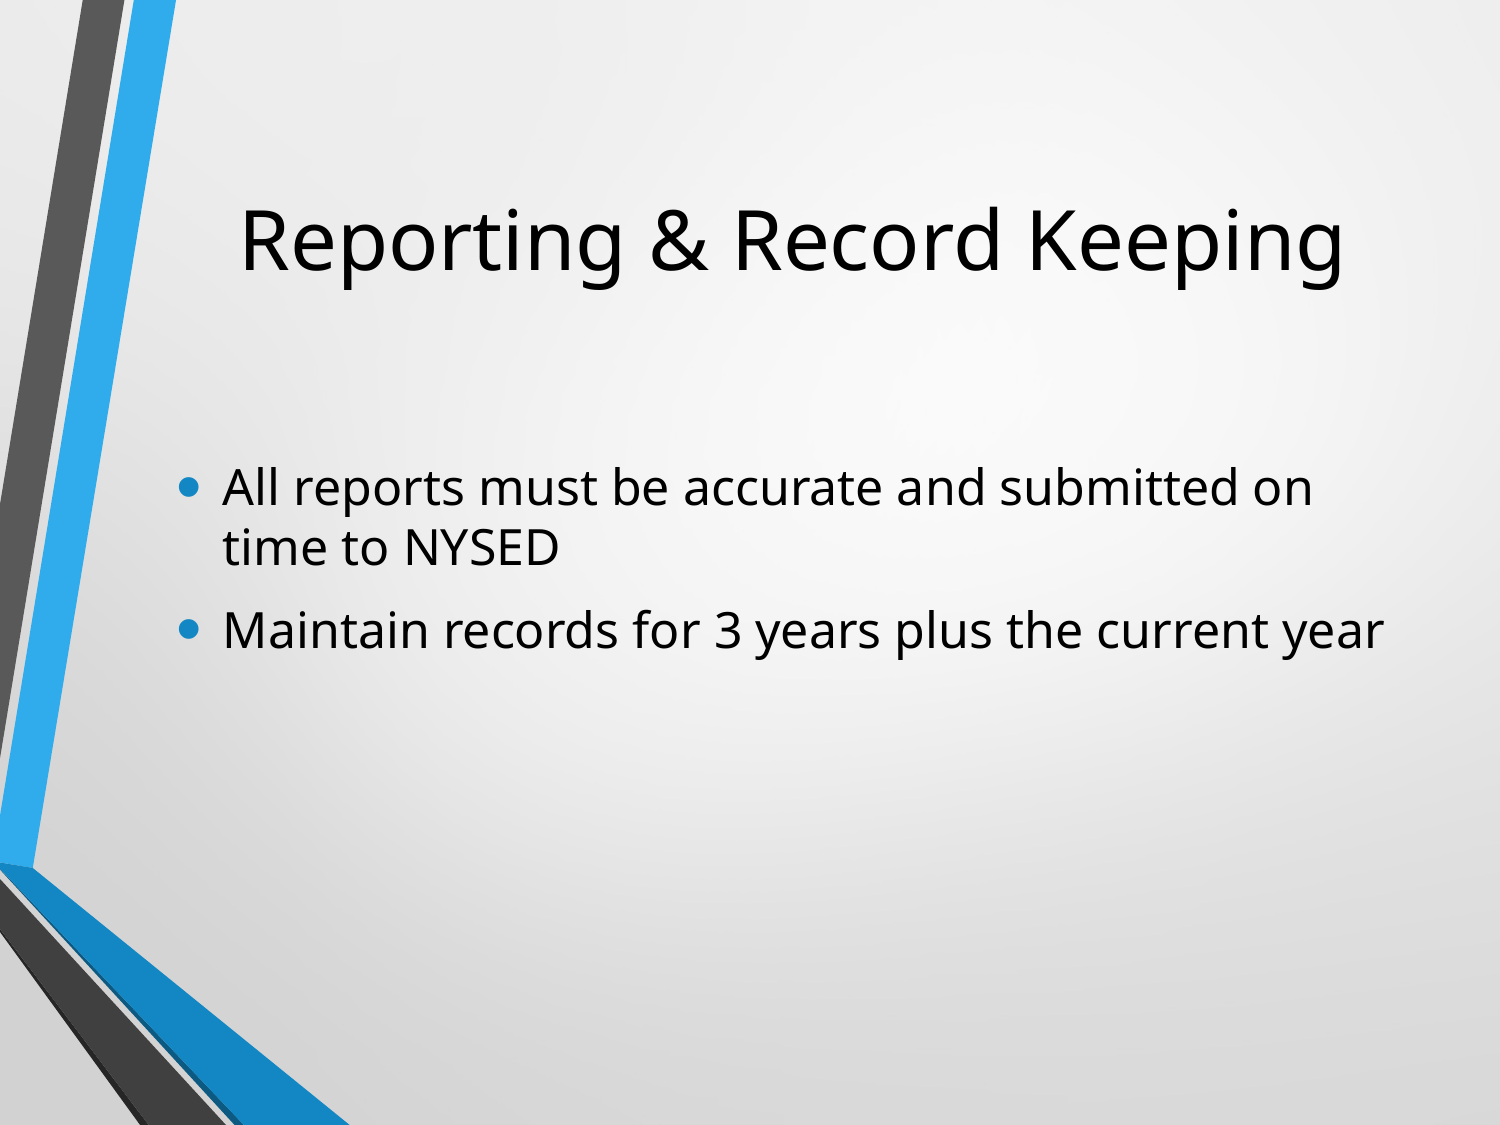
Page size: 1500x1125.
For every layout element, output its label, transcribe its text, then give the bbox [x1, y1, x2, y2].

title Reporting & Record Keeping [161, 75, 1425, 324]
list All reports must be accurate and submitted on time to NYSED Maintain records for 3 years plus the current year [161, 324, 1425, 872]
